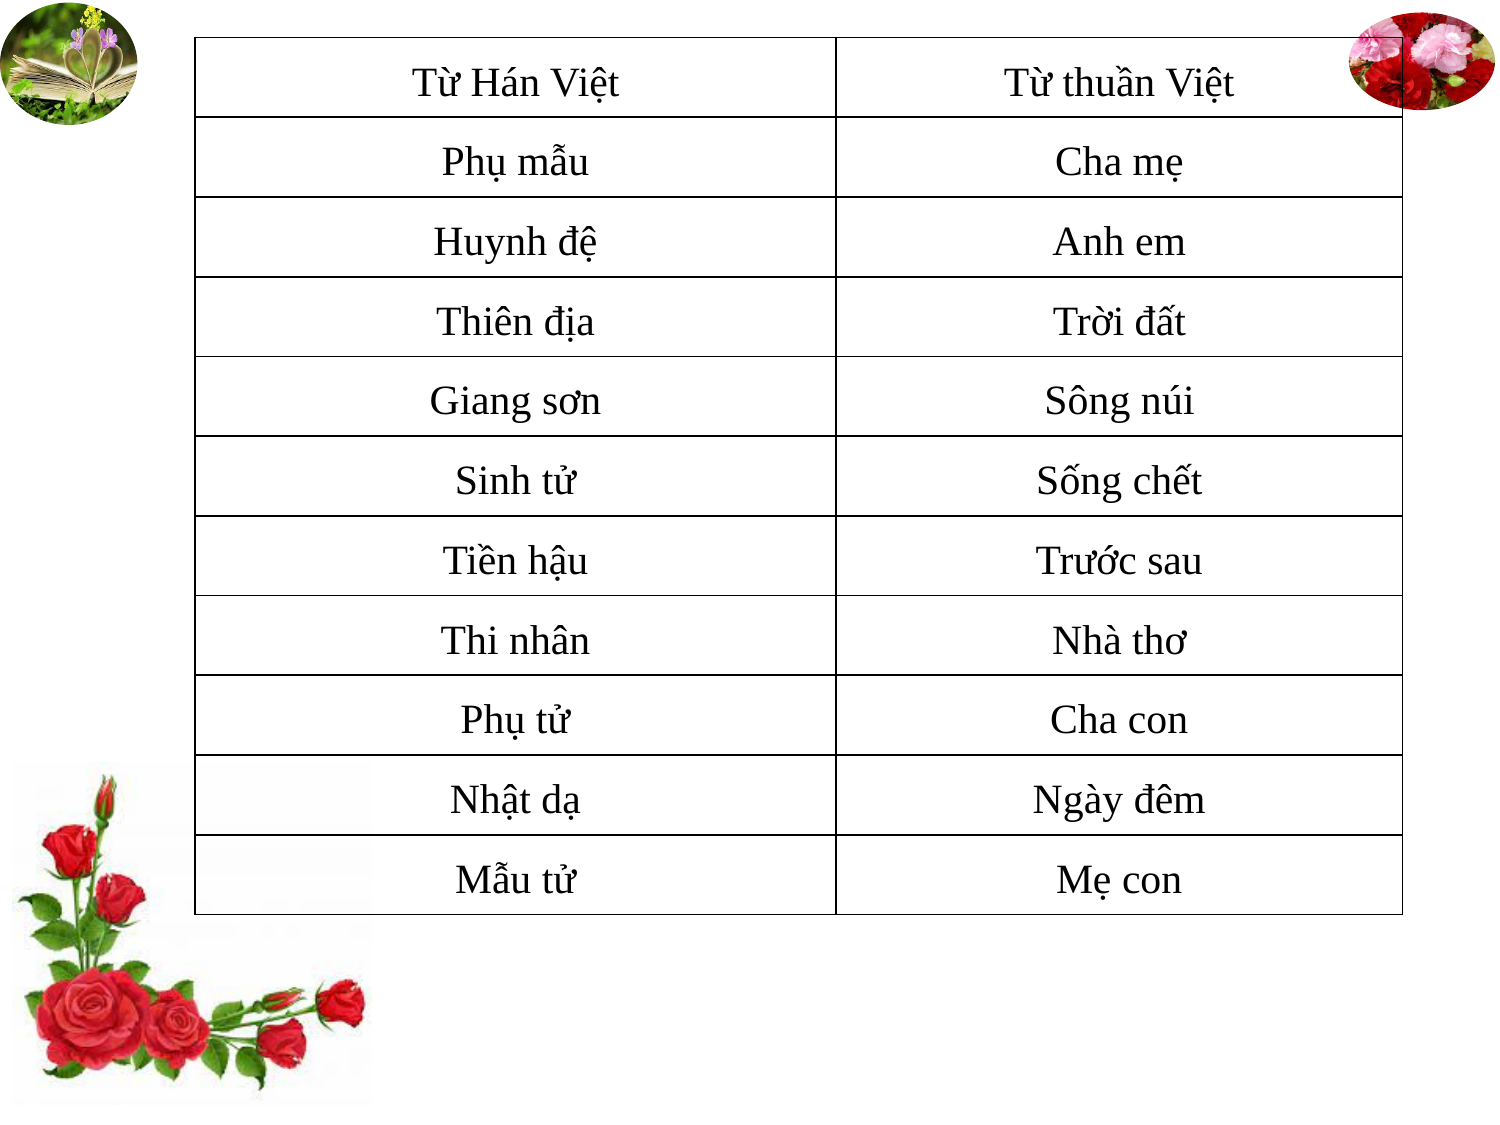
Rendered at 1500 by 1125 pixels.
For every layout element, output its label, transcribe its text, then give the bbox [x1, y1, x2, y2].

table_cell Nhà thơ [837, 596, 1402, 674]
picture [1348, 12, 1496, 111]
table_cell Sông núi [837, 357, 1402, 435]
table_header Từ thuần Việt [837, 38, 1402, 116]
table_cell Thi nhân [196, 596, 835, 674]
table_cell Huynh đệ [196, 198, 835, 276]
table_header Từ Hán Việt [196, 38, 835, 116]
table_cell Nhật dạ [196, 756, 835, 834]
table_cell Ngày đêm [837, 756, 1402, 834]
table_cell Cha mẹ [837, 118, 1402, 196]
table_cell Trước sau [837, 517, 1402, 595]
table_cell Sống chết [837, 437, 1402, 515]
picture [0, 2, 138, 125]
table_cell Phụ tử [196, 676, 835, 754]
table_cell Trời đất [837, 278, 1402, 356]
table_cell Mẫu tử [372, 836, 835, 914]
table_cell Cha con [837, 676, 1402, 754]
table_cell Phụ mẫu [196, 118, 835, 196]
table_cell Tiền hậu [196, 517, 835, 595]
table_cell Anh em [837, 198, 1402, 276]
picture [12, 762, 372, 1105]
table_cell Thiên địa [196, 278, 835, 356]
table_cell Giang sơn [196, 357, 835, 435]
table_cell Mẹ con [837, 836, 1402, 914]
table_cell Sinh tử [196, 437, 835, 515]
